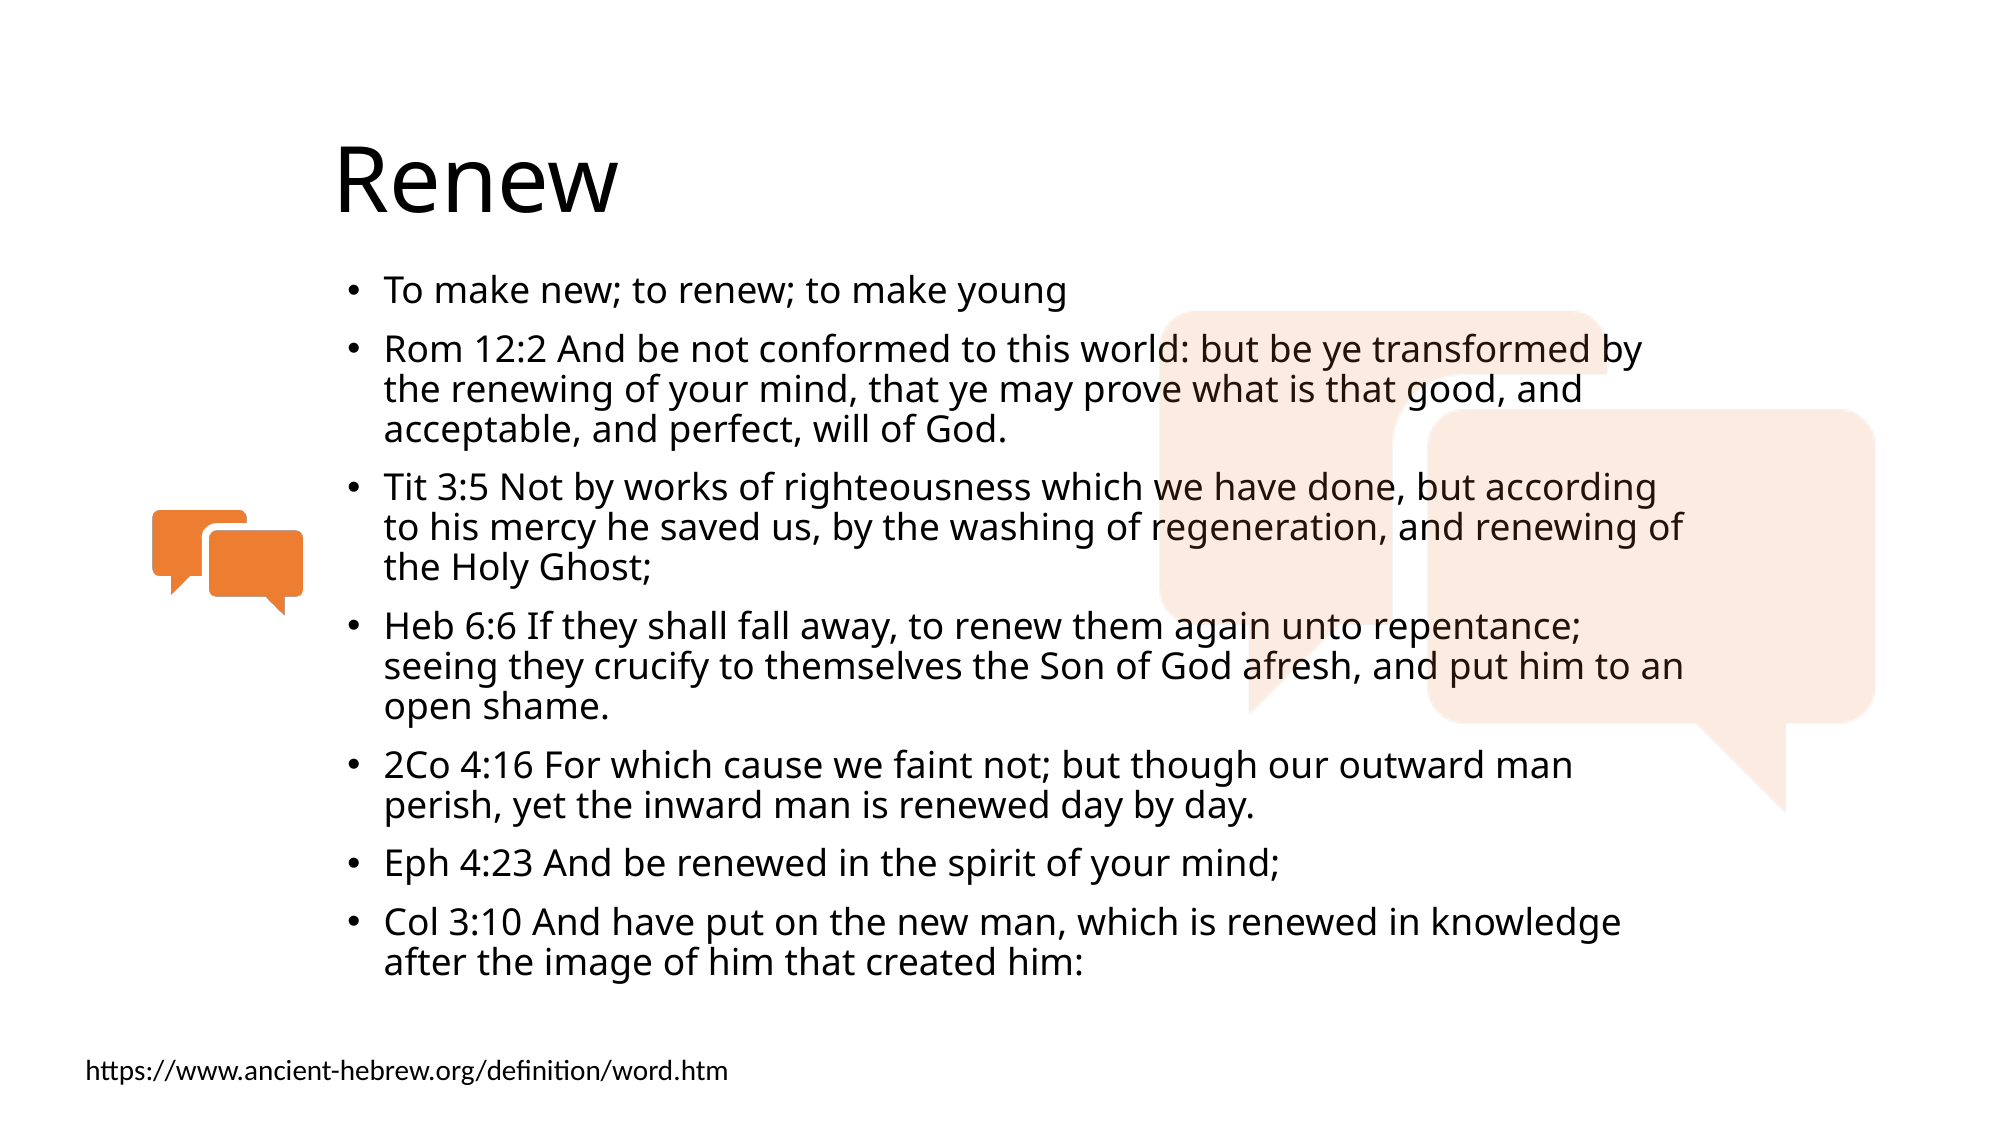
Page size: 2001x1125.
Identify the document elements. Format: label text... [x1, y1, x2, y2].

list To make new; to renew; to make young Rom 12:2 And be not conformed to this world: but be ye transformed by the renewing of your mind, that ye may prove what is that good, and acceptable, and perfect, will of God. Tit 3:5 Not by works of righteousness which we have done, but according to his mercy he saved us, by the washing of regeneration, and renewing of the Holy Ghost; Heb 6:6 If they shall fall away, to renew them again unto repentance; seeing they crucify to themselves the Son of God afresh, and put him to an open shame. 2Co 4:16 For which cause we faint not; but though our outward man perish, yet the inward man is renewed day by day. Eph 4:23 And be renewed in the spirit of your mind; Col 3:10 And have put on the new man, which is renewed in knowledge after the image of him that created him: [332, 264, 1089, 992]
title Renew [317, 61, 1205, 303]
picture [1089, 133, 1947, 992]
text_box https://www.ancient-hebrew.org/definition/word.htm [70, 1044, 1053, 1094]
picture [137, 472, 318, 653]
